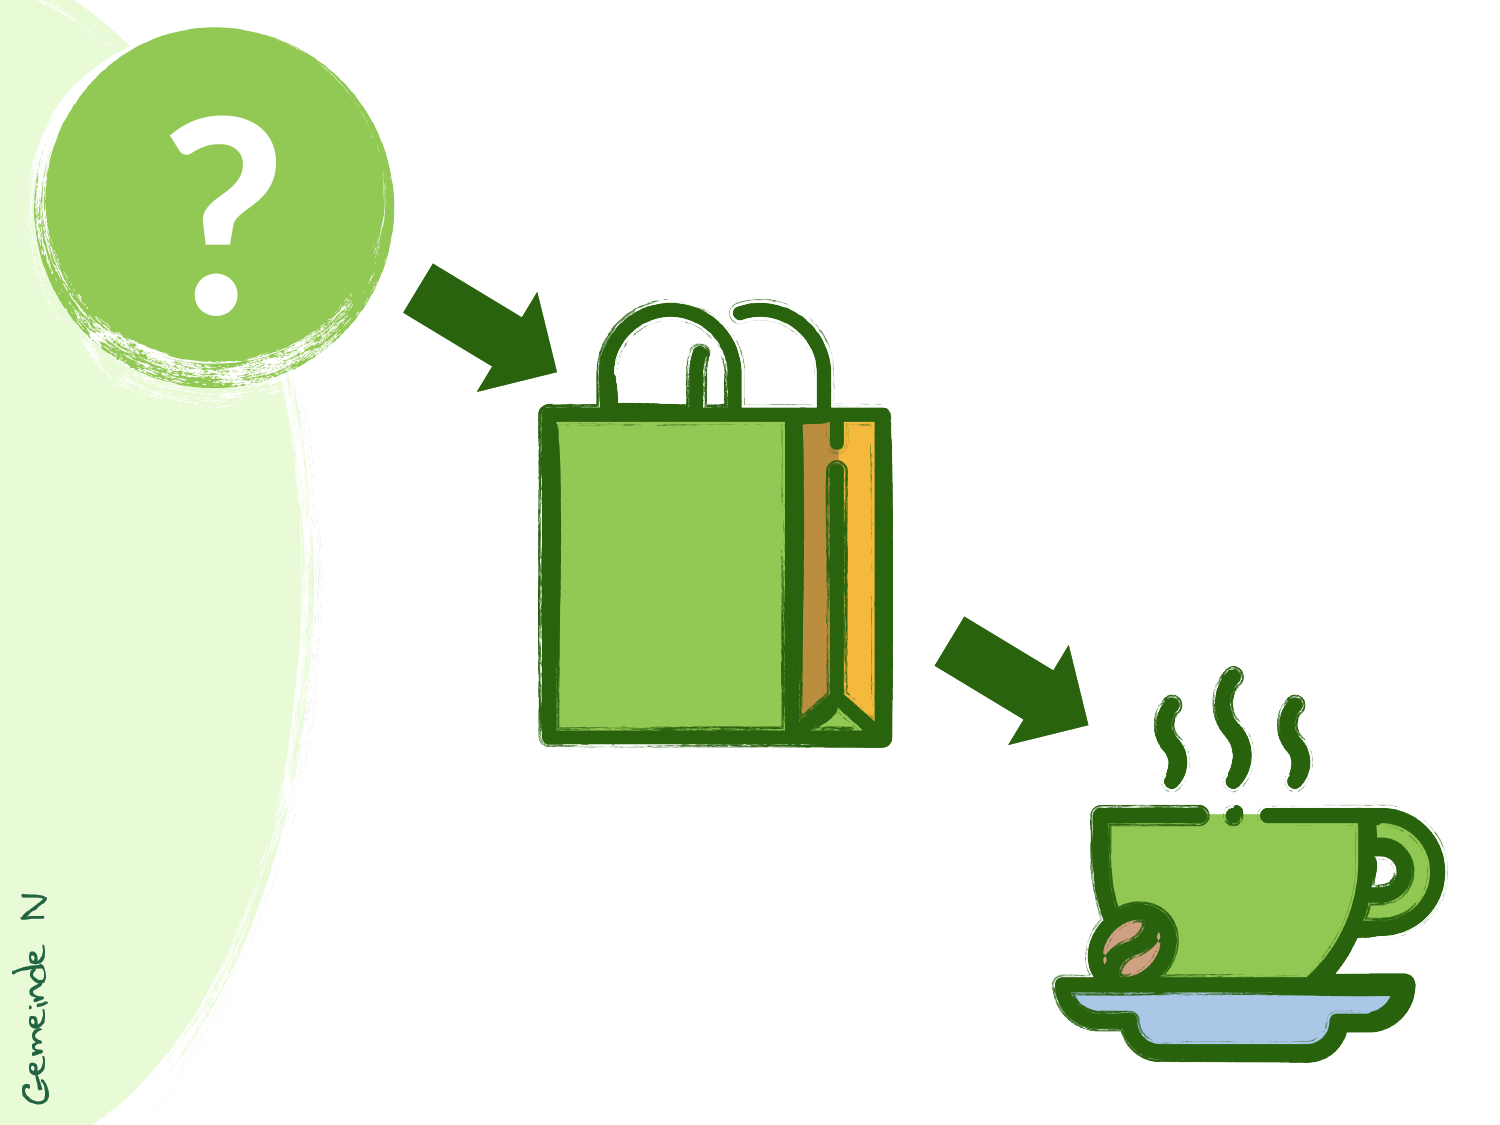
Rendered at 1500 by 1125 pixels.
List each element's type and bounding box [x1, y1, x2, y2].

picture [1052, 666, 1448, 1063]
text_box [401, 274, 541, 394]
text_box [1054, 641, 1076, 666]
text_box [932, 614, 1052, 747]
picture [538, 299, 893, 748]
picture [0, 0, 471, 1125]
